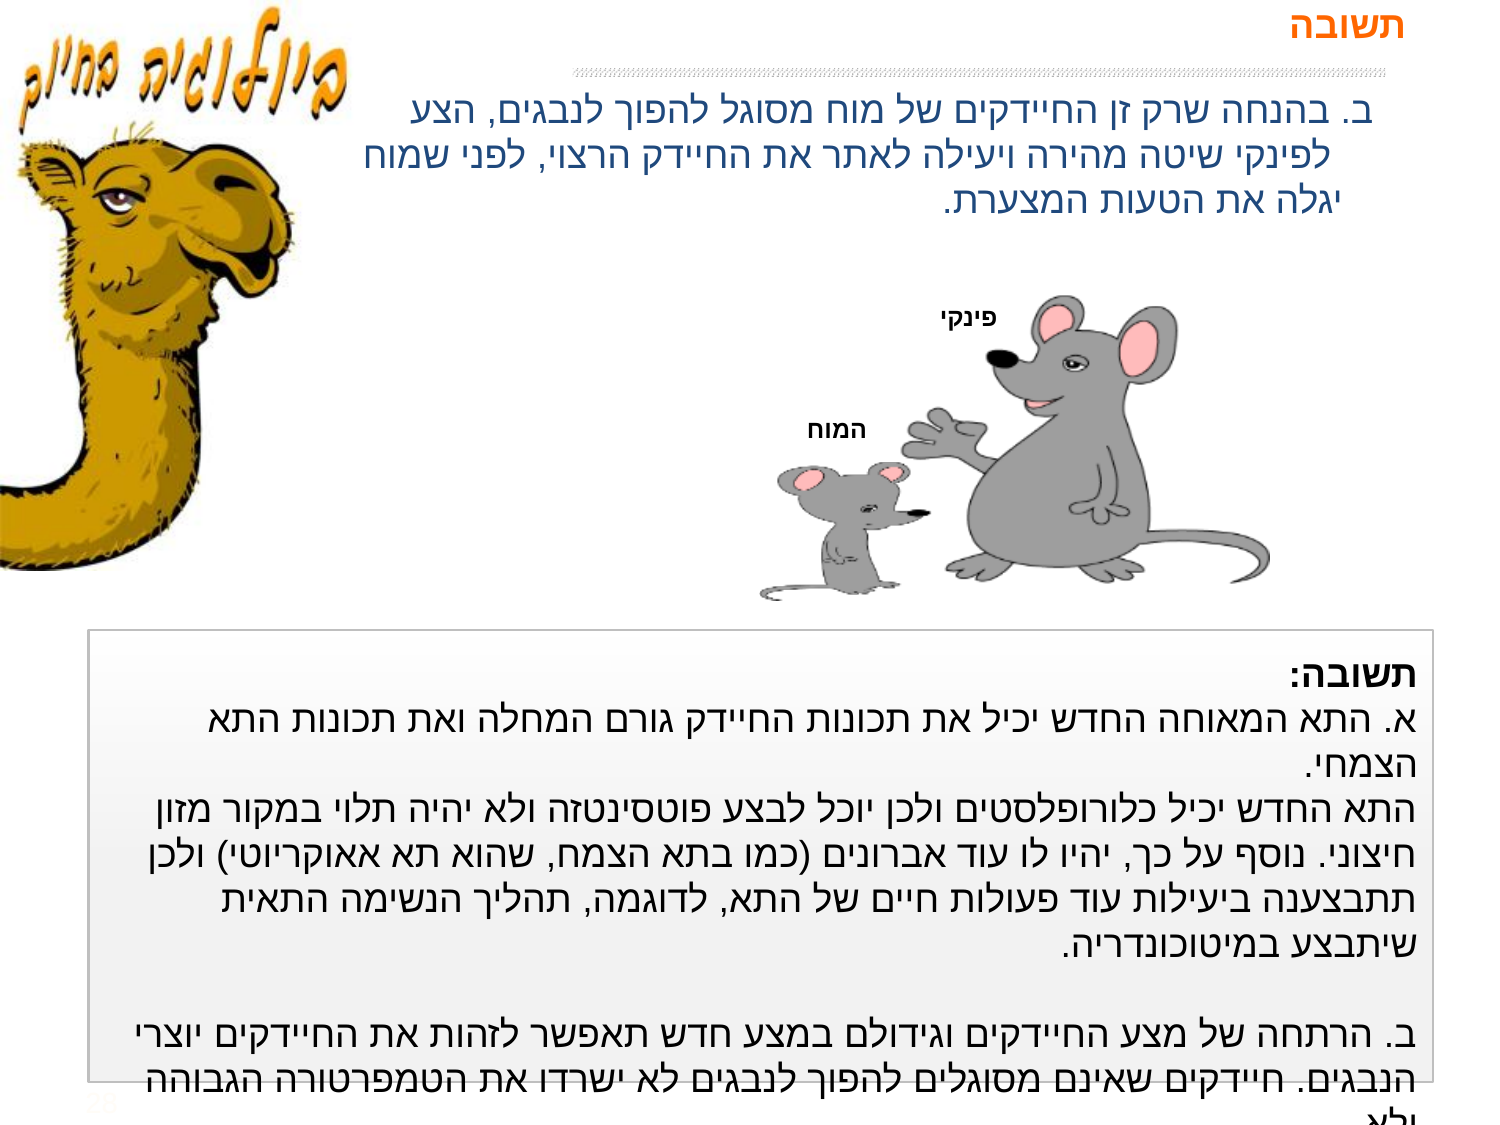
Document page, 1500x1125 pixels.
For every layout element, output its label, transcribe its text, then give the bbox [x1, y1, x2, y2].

slide_number 28 [70, 1076, 421, 1125]
text_box שאלה 6: א. אילו יתרונות (עיקריים) יתווספו לתא החיידק, כתוצאה מאיחוד אפשרי עם תא צמח? ב. בהנחה שרק זן החיידקים של מוח מסוגל להפוך לנבגים, הצע לפינקי שיטה מהירה ויעילה לאתר את החיידק הרצוי, לפני שמוח יגלה את הטעות המצערת. [365, 67, 1389, 229]
text_box תשובה: א. התא המאוחה החדש יכיל את תכונות החיידק גורם המחלה ואת תכונות התא הצמחי. התא החדש יכיל כלורופלסטים ולכן יוכל לבצע פוטסינטזה ולא יהיה תלוי במקור מזון חיצוני. נוסף על כך, יהיו לו עוד אברונים (כמו בתא הצמח, שהוא תא אאוקריוטי) ולכן תתבצענה ביעילות עוד פעולות חיים של התא, לדוגמה, תהליך הנשימה התאית שיתבצע במיטוכונדריה. ב. הרתחה של מצע החיידקים וגידולם במצע חדש תאפשר לזהות את החיידקים יוצרי הנבגים. חיידקים שאינם מסוגלים להפוך לנבגים לא ישרדו את הטמפרטורה הגבוהה ולא יגדלו אחרי ההרתחה. [88, 629, 1433, 1083]
text_box [571, 67, 1388, 78]
picture [0, 0, 361, 571]
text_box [759, 294, 1271, 610]
title תשובה [362, 0, 1422, 67]
